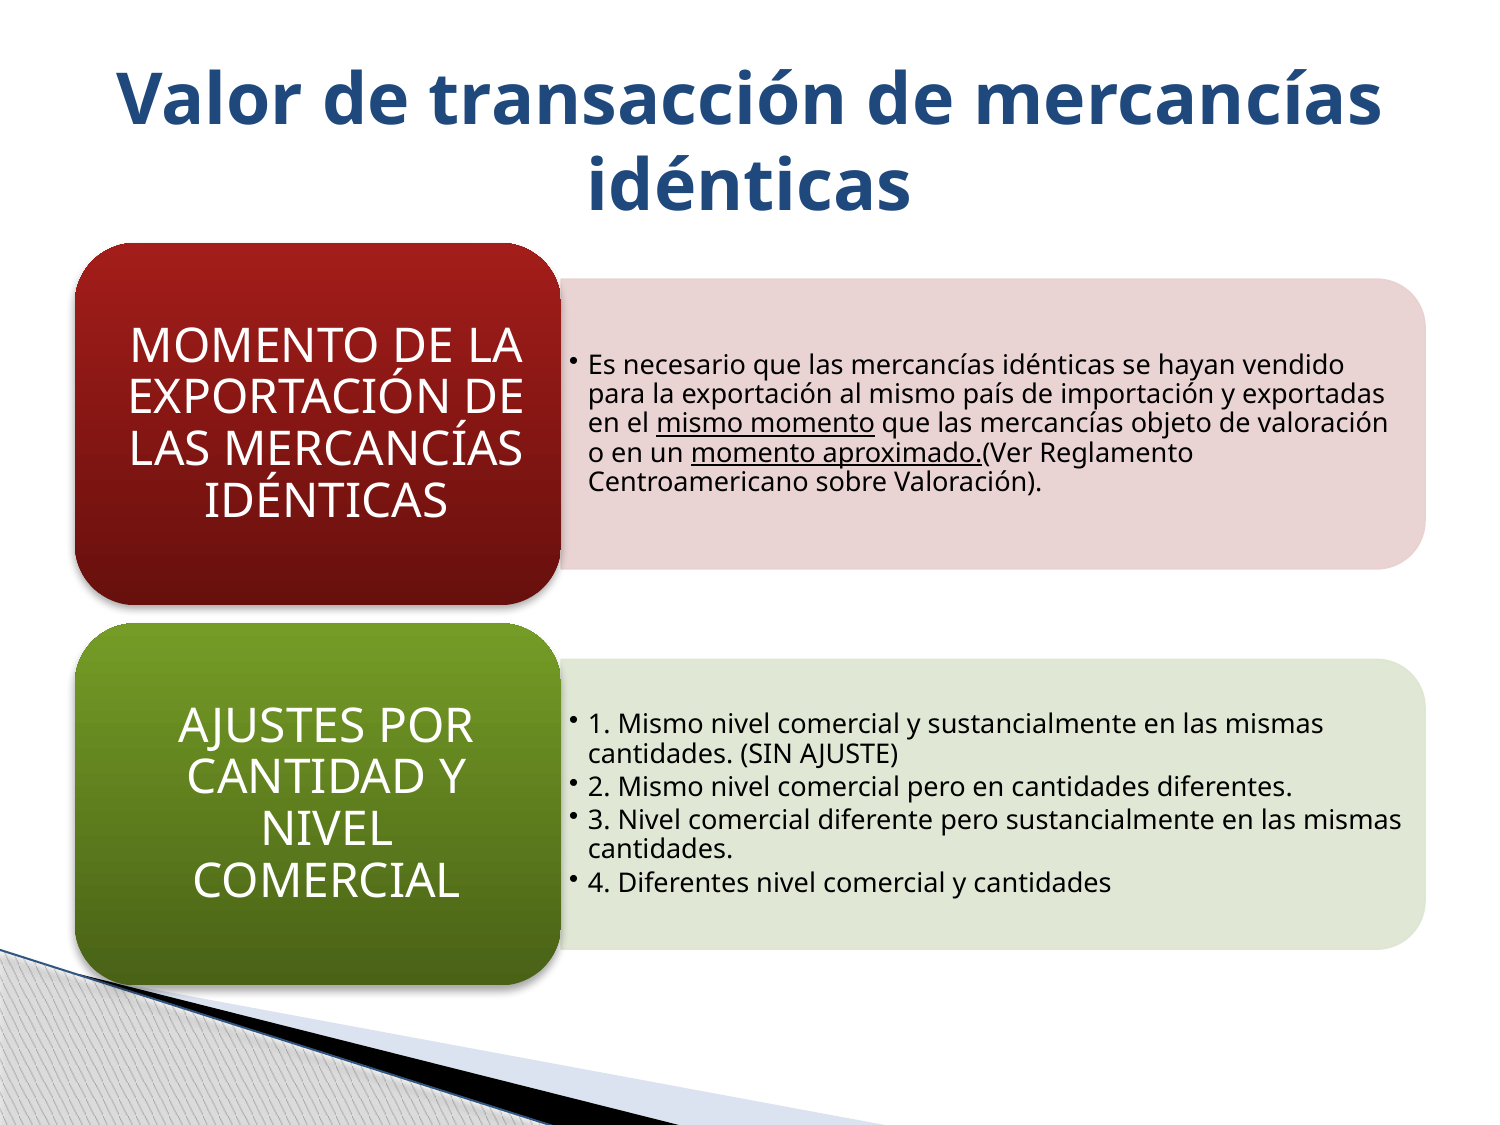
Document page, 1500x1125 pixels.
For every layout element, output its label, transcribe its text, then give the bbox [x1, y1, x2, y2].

title Valor de transacción de mercancías idénticas [75, 45, 1425, 233]
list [74, 242, 1426, 986]
